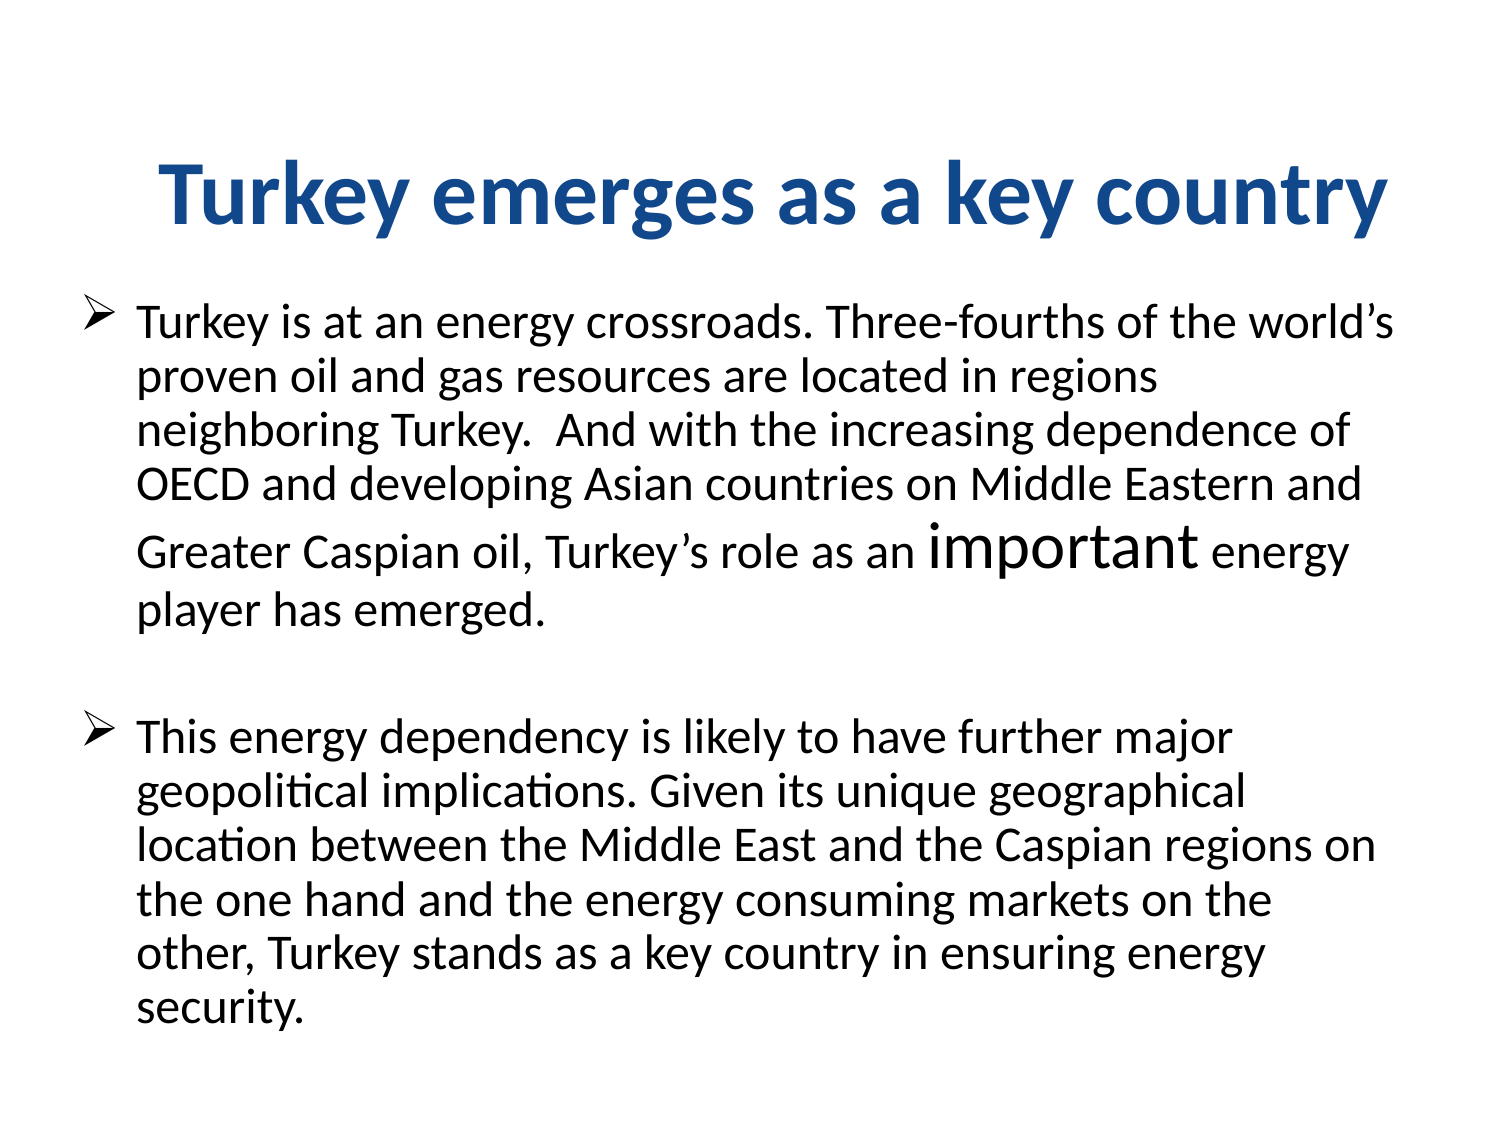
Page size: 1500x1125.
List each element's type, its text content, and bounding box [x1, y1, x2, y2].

text_box Turkey emerges as a key country [105, 113, 1443, 262]
text_box Turkey is at an energy crossroads. Three-fourths of the world’s proven oil and gas resources are located in regions neighboring Turkey. And with the increasing dependence of OECD and developing Asian countries on Middle Eastern and Greater Caspian oil, Turkey’s role as an important energy player has emerged. This energy dependency is likely to have further major geopolitical implications. Given its unique geographical location between the Middle East and the Caspian regions on the one hand and the energy consuming markets on the other, Turkey stands as a key country in ensuring energy security. [64, 287, 1415, 1075]
